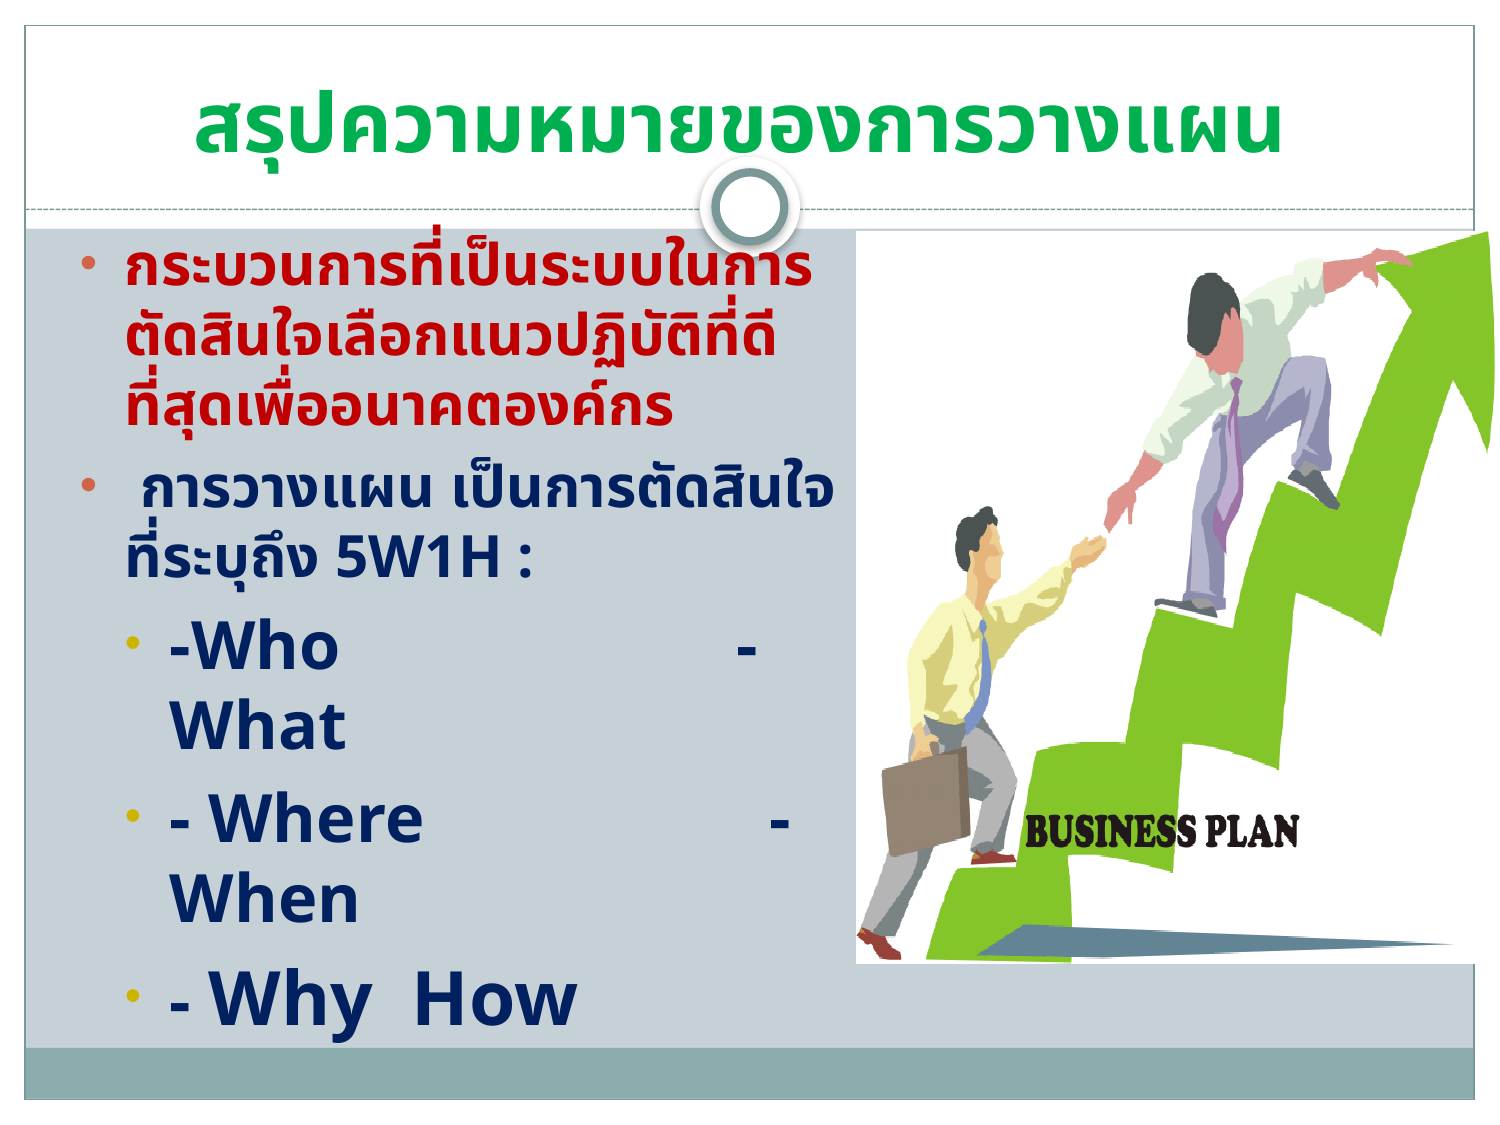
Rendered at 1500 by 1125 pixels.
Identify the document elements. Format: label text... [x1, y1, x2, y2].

picture [855, 231, 1495, 965]
title สรุปความหมายของการวางแผน [64, 18, 1416, 178]
list กระบวนการที่เป็นระบบในการตัดสินใจเลือกแนวปฏิบัติที่ดีที่สุดเพื่ออนาคตองค์กร การวางแผน เป็นการตัดสินใจที่ระบุถึง 5W1H : -Who - What - Where - When - Why How [64, 219, 857, 1000]
